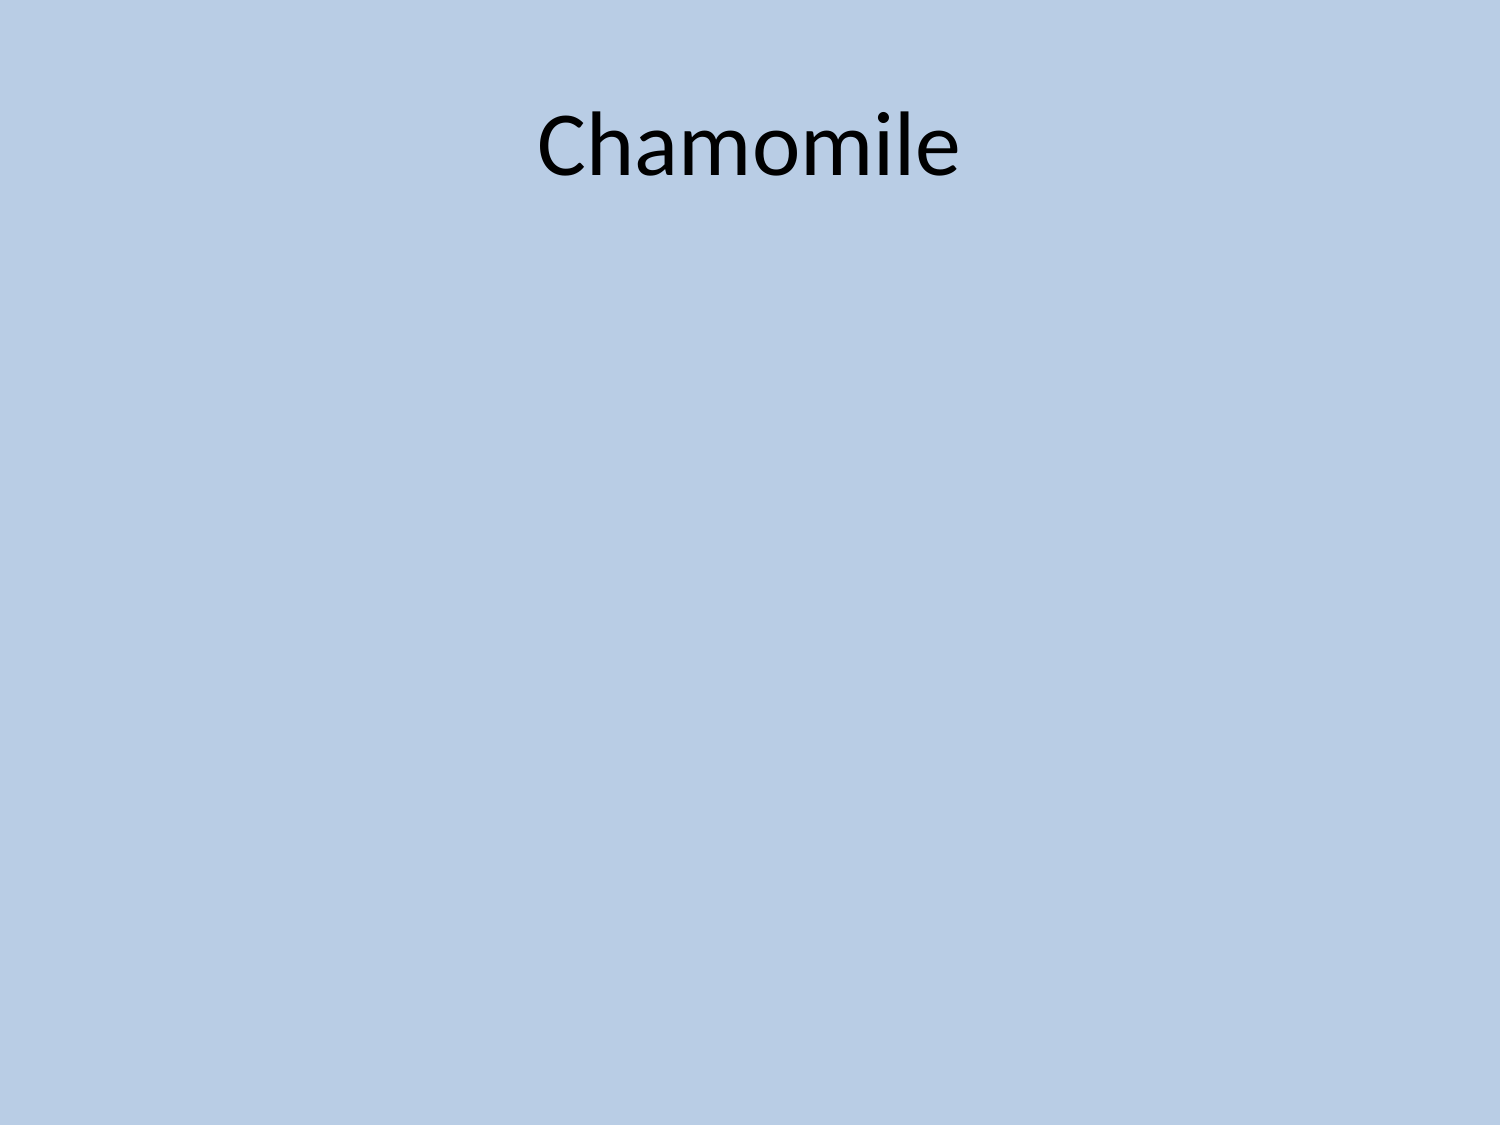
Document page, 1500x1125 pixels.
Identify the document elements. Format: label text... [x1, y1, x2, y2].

title Chamomile [75, 45, 1425, 233]
